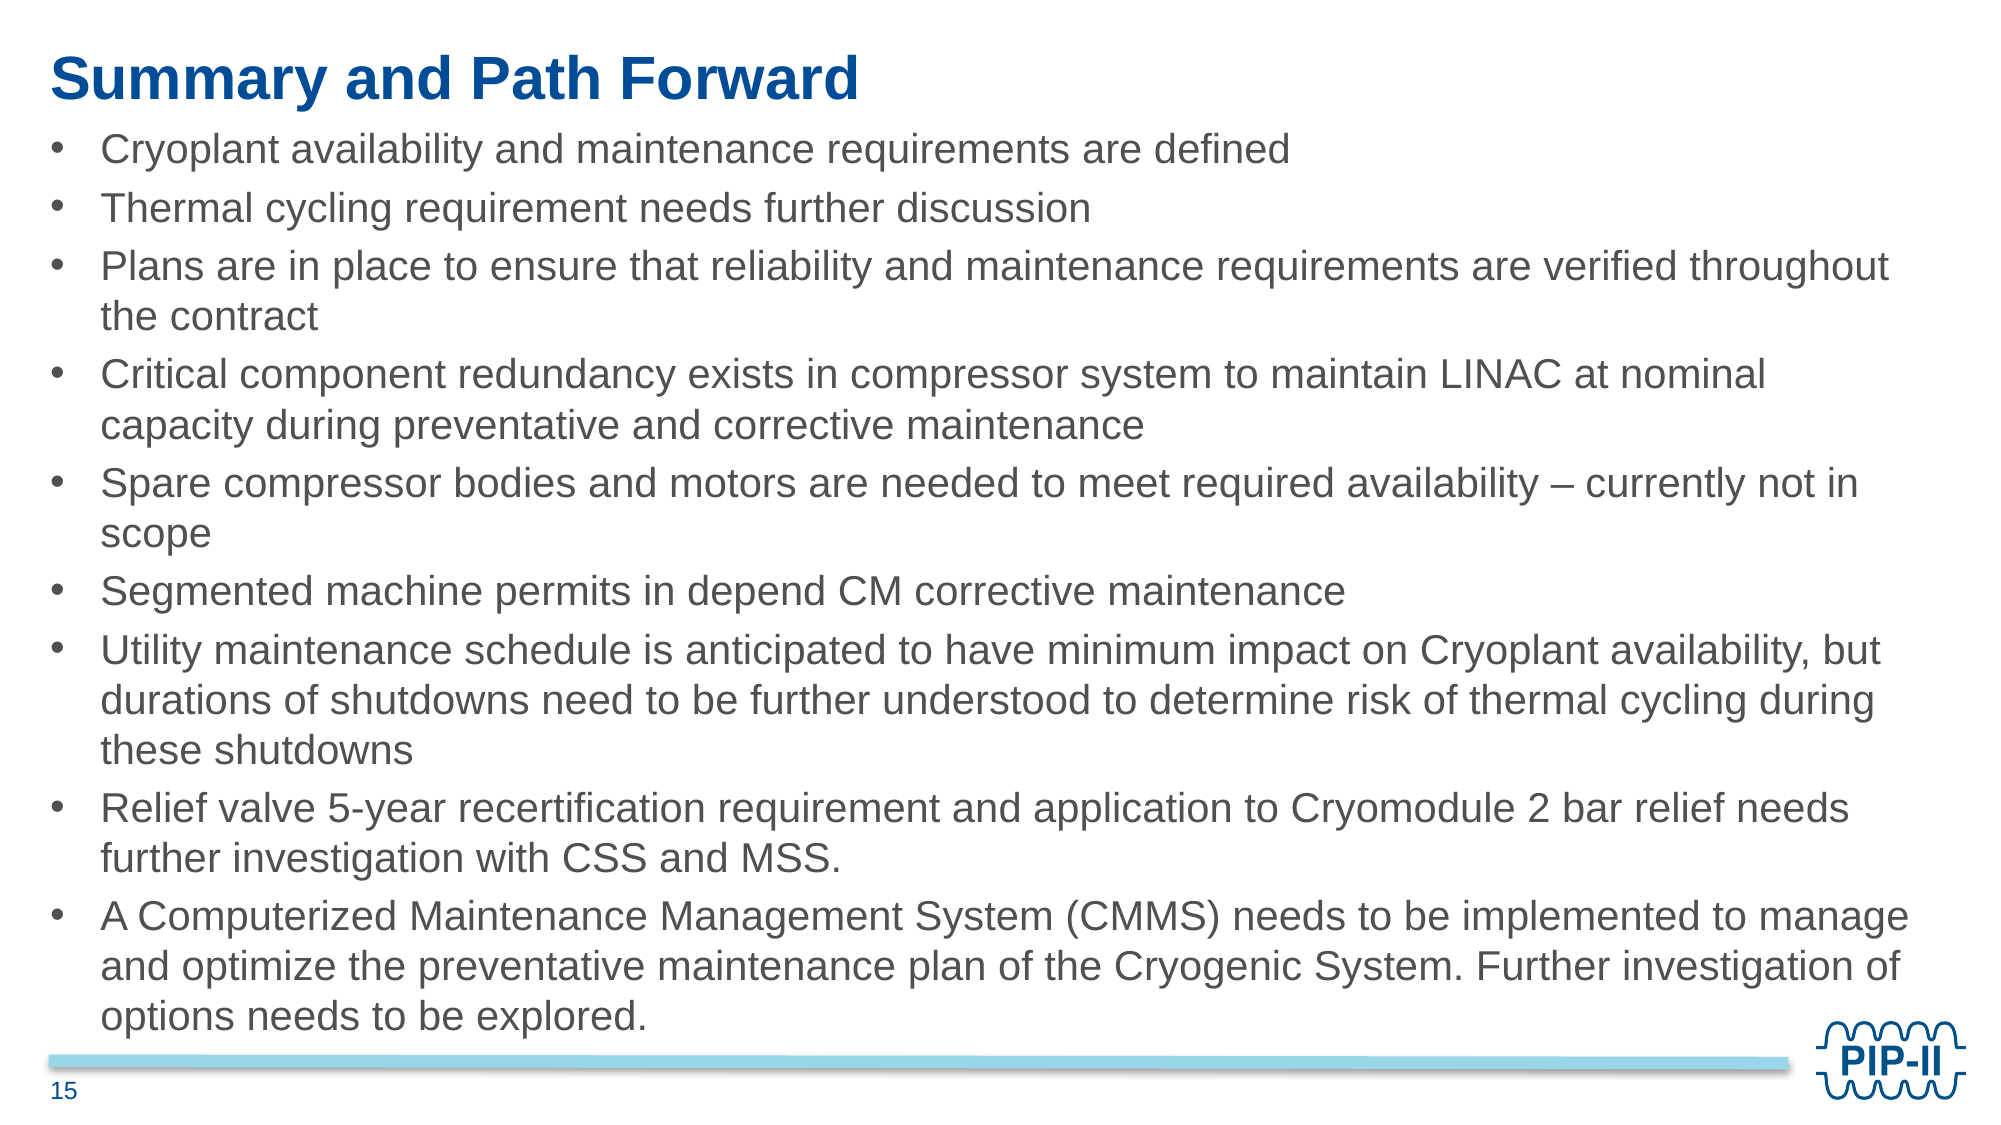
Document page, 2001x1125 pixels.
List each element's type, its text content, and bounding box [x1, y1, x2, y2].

list Cryoplant availability and maintenance requirements are defined Thermal cycling requirement needs further discussion Plans are in place to ensure that reliability and maintenance requirements are verified throughout the contract Critical component redundancy exists in compressor system to maintain LINAC at nominal capacity during preventative and corrective maintenance Spare compressor bodies and motors are needed to meet required availability – currently not in scope Segmented machine permits in depend CM corrective maintenance Utility maintenance schedule is anticipated to have minimum impact on Cryoplant availability, but durations of shutdowns need to be further understood to determine risk of thermal cycling during these shutdowns Relief valve 5-year recertification requirement and application to Cryomodule 2 bar relief needs further investigation with CSS and MSS. A Computerized Maintenance Management System (CMMS) needs to be implemented to manage and optimize the preventative maintenance plan of the Cryogenic System. Further investigation of options needs to be explored. [50, 122, 1929, 1020]
slide_number 15 [50, 1074, 141, 1114]
picture [1816, 1021, 1966, 1100]
title Summary and Path Forward [50, 41, 1950, 112]
